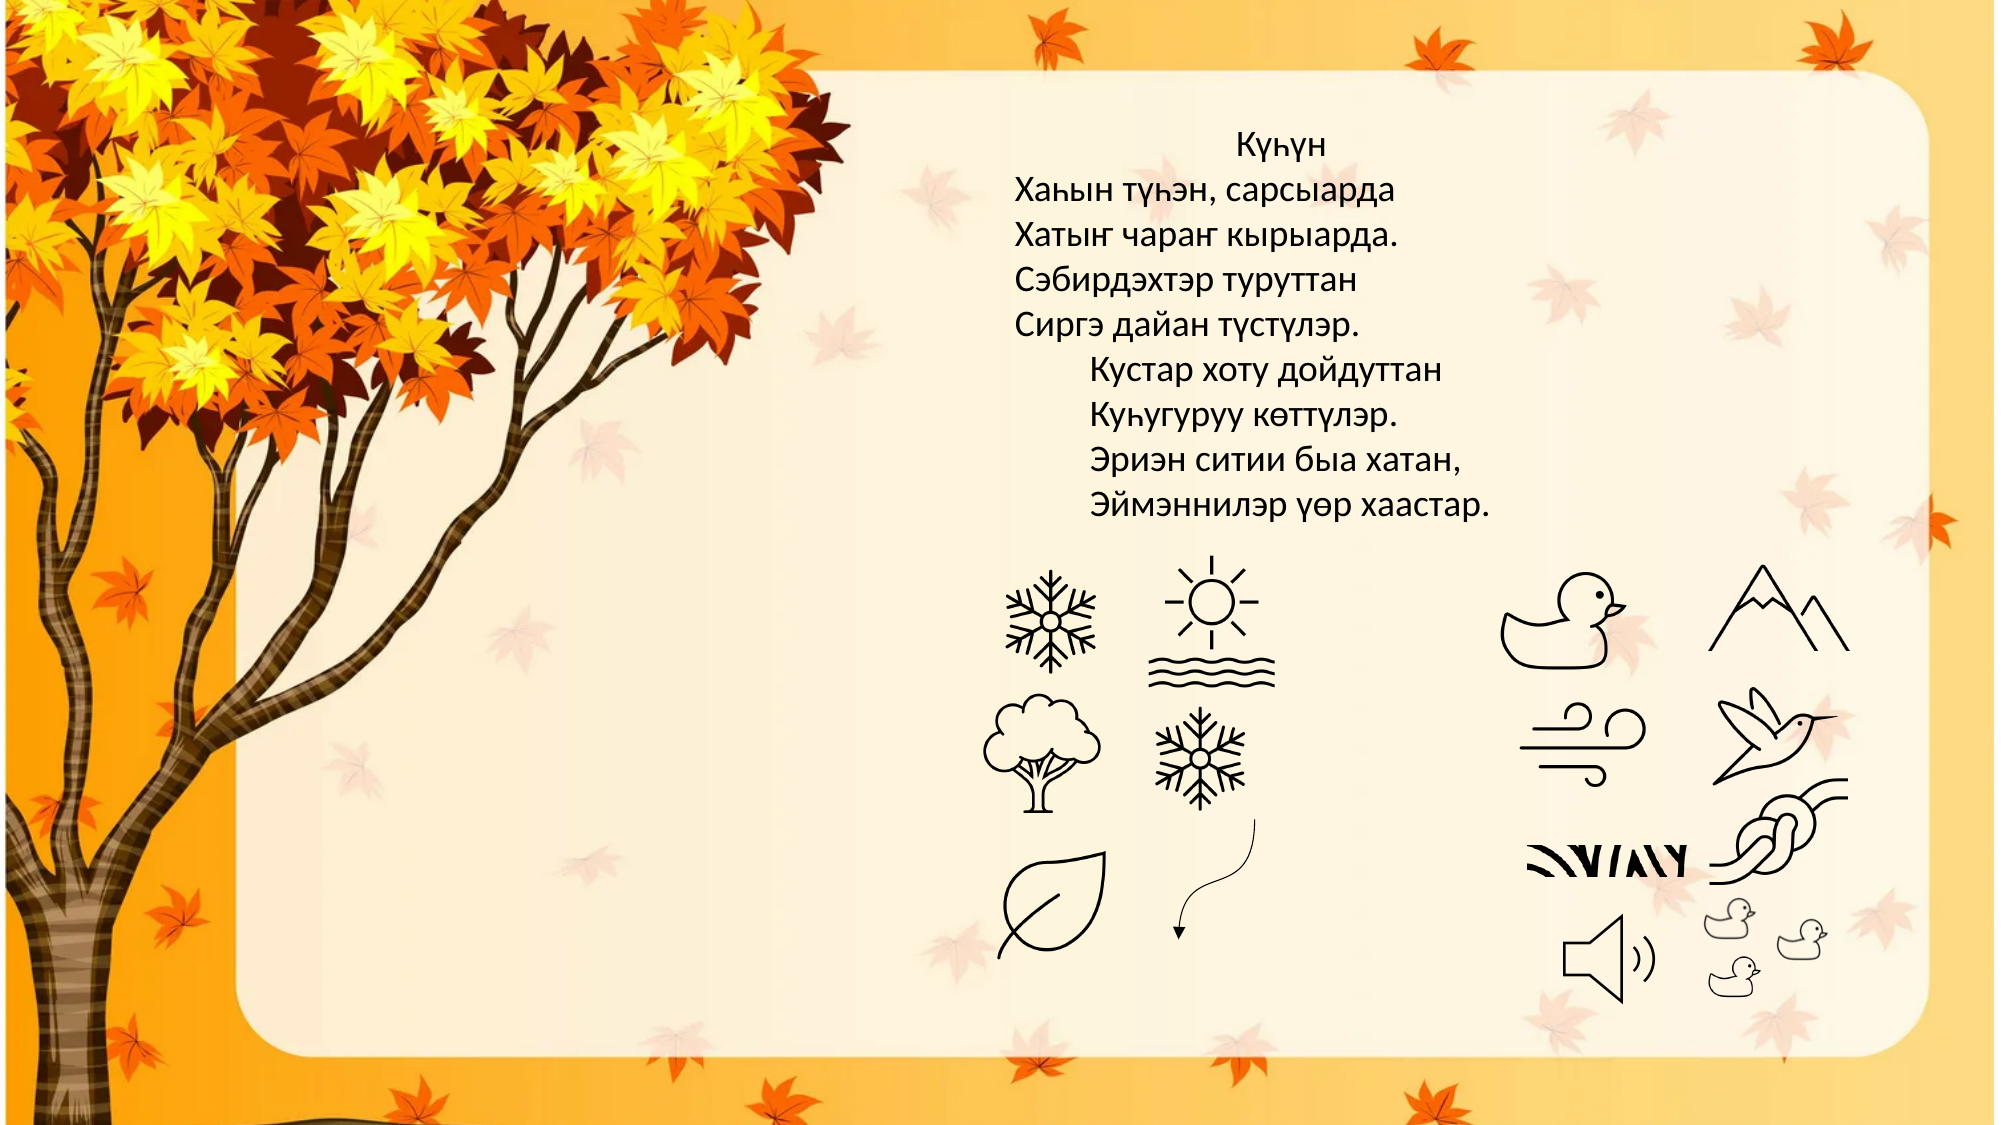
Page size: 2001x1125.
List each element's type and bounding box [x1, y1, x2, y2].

text_box [1156, 841, 1277, 918]
picture [0, 0, 1994, 1125]
